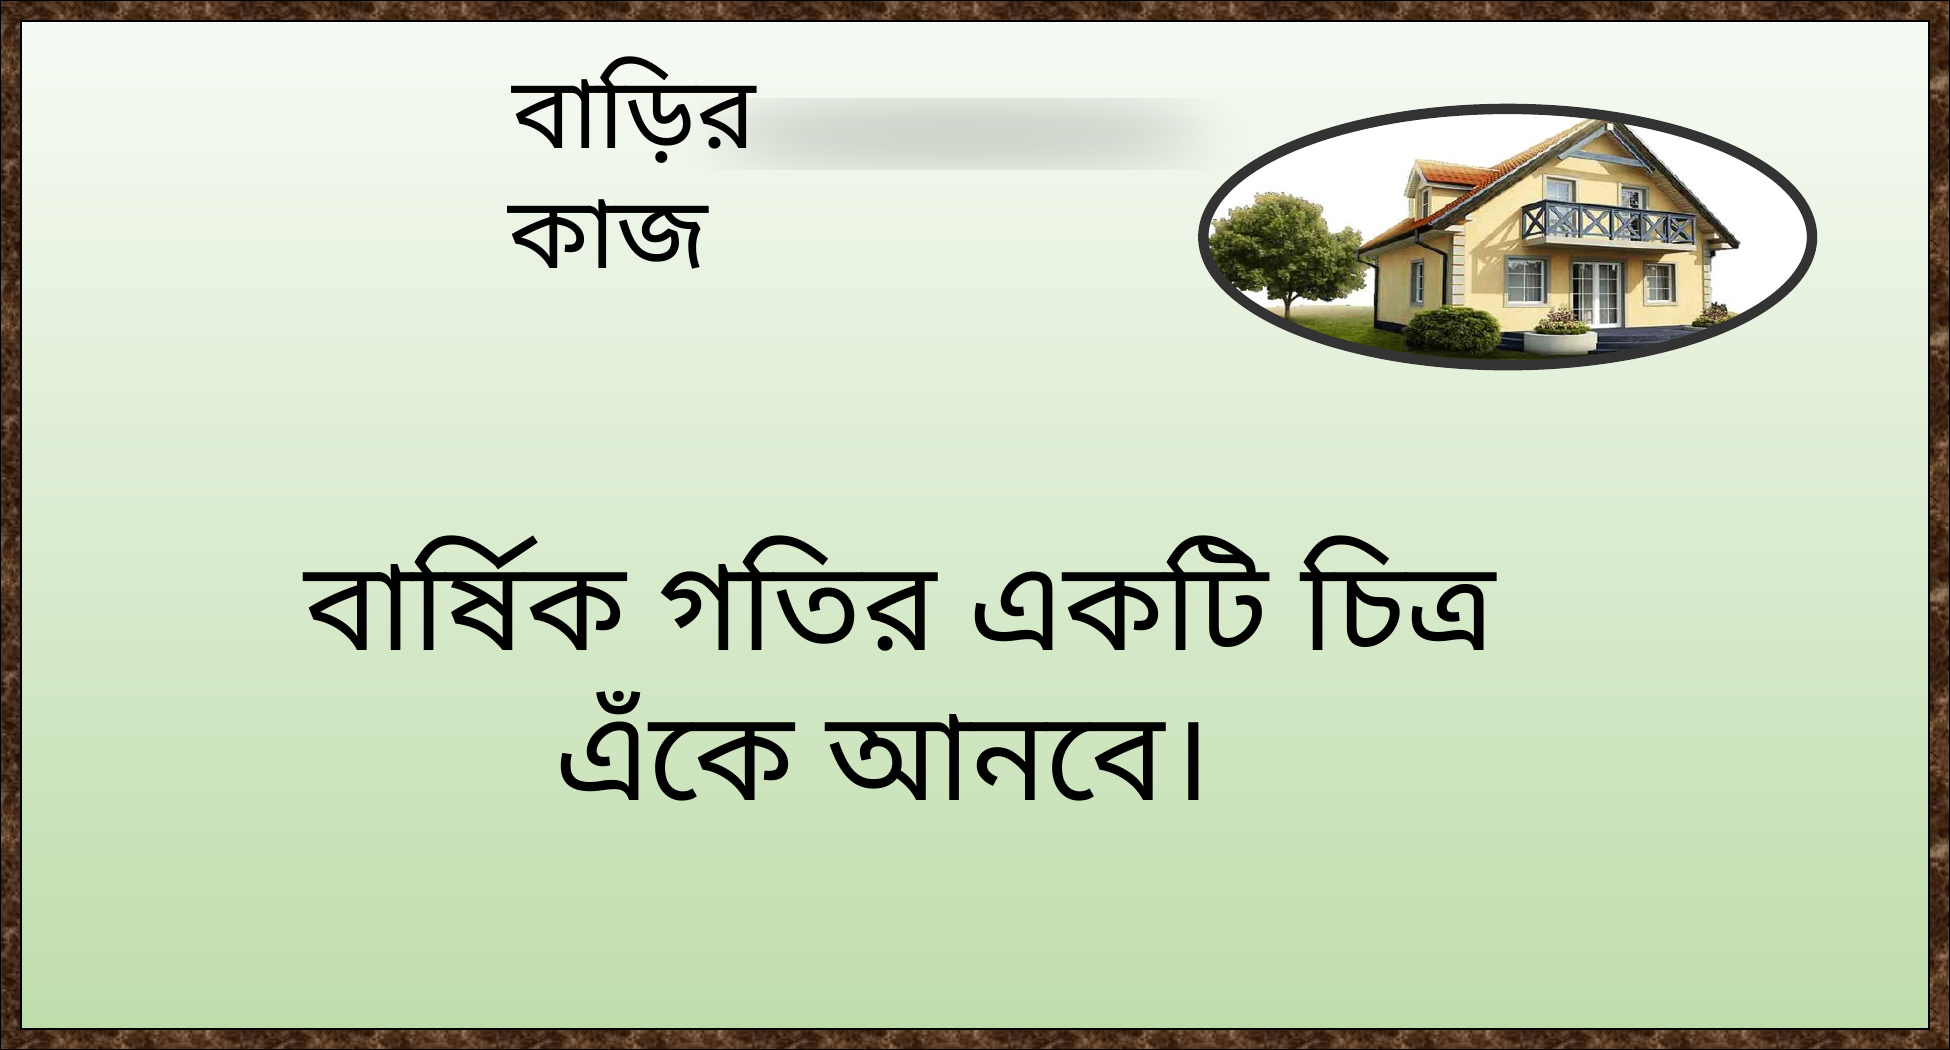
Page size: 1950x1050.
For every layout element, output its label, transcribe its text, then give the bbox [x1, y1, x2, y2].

text_box বাড়ির কাজ [408, 40, 861, 296]
picture [1, 1, 1949, 1049]
text_box বার্ষিক গতির একটি চিত্র এঁকে আনবে। [165, 518, 1635, 834]
